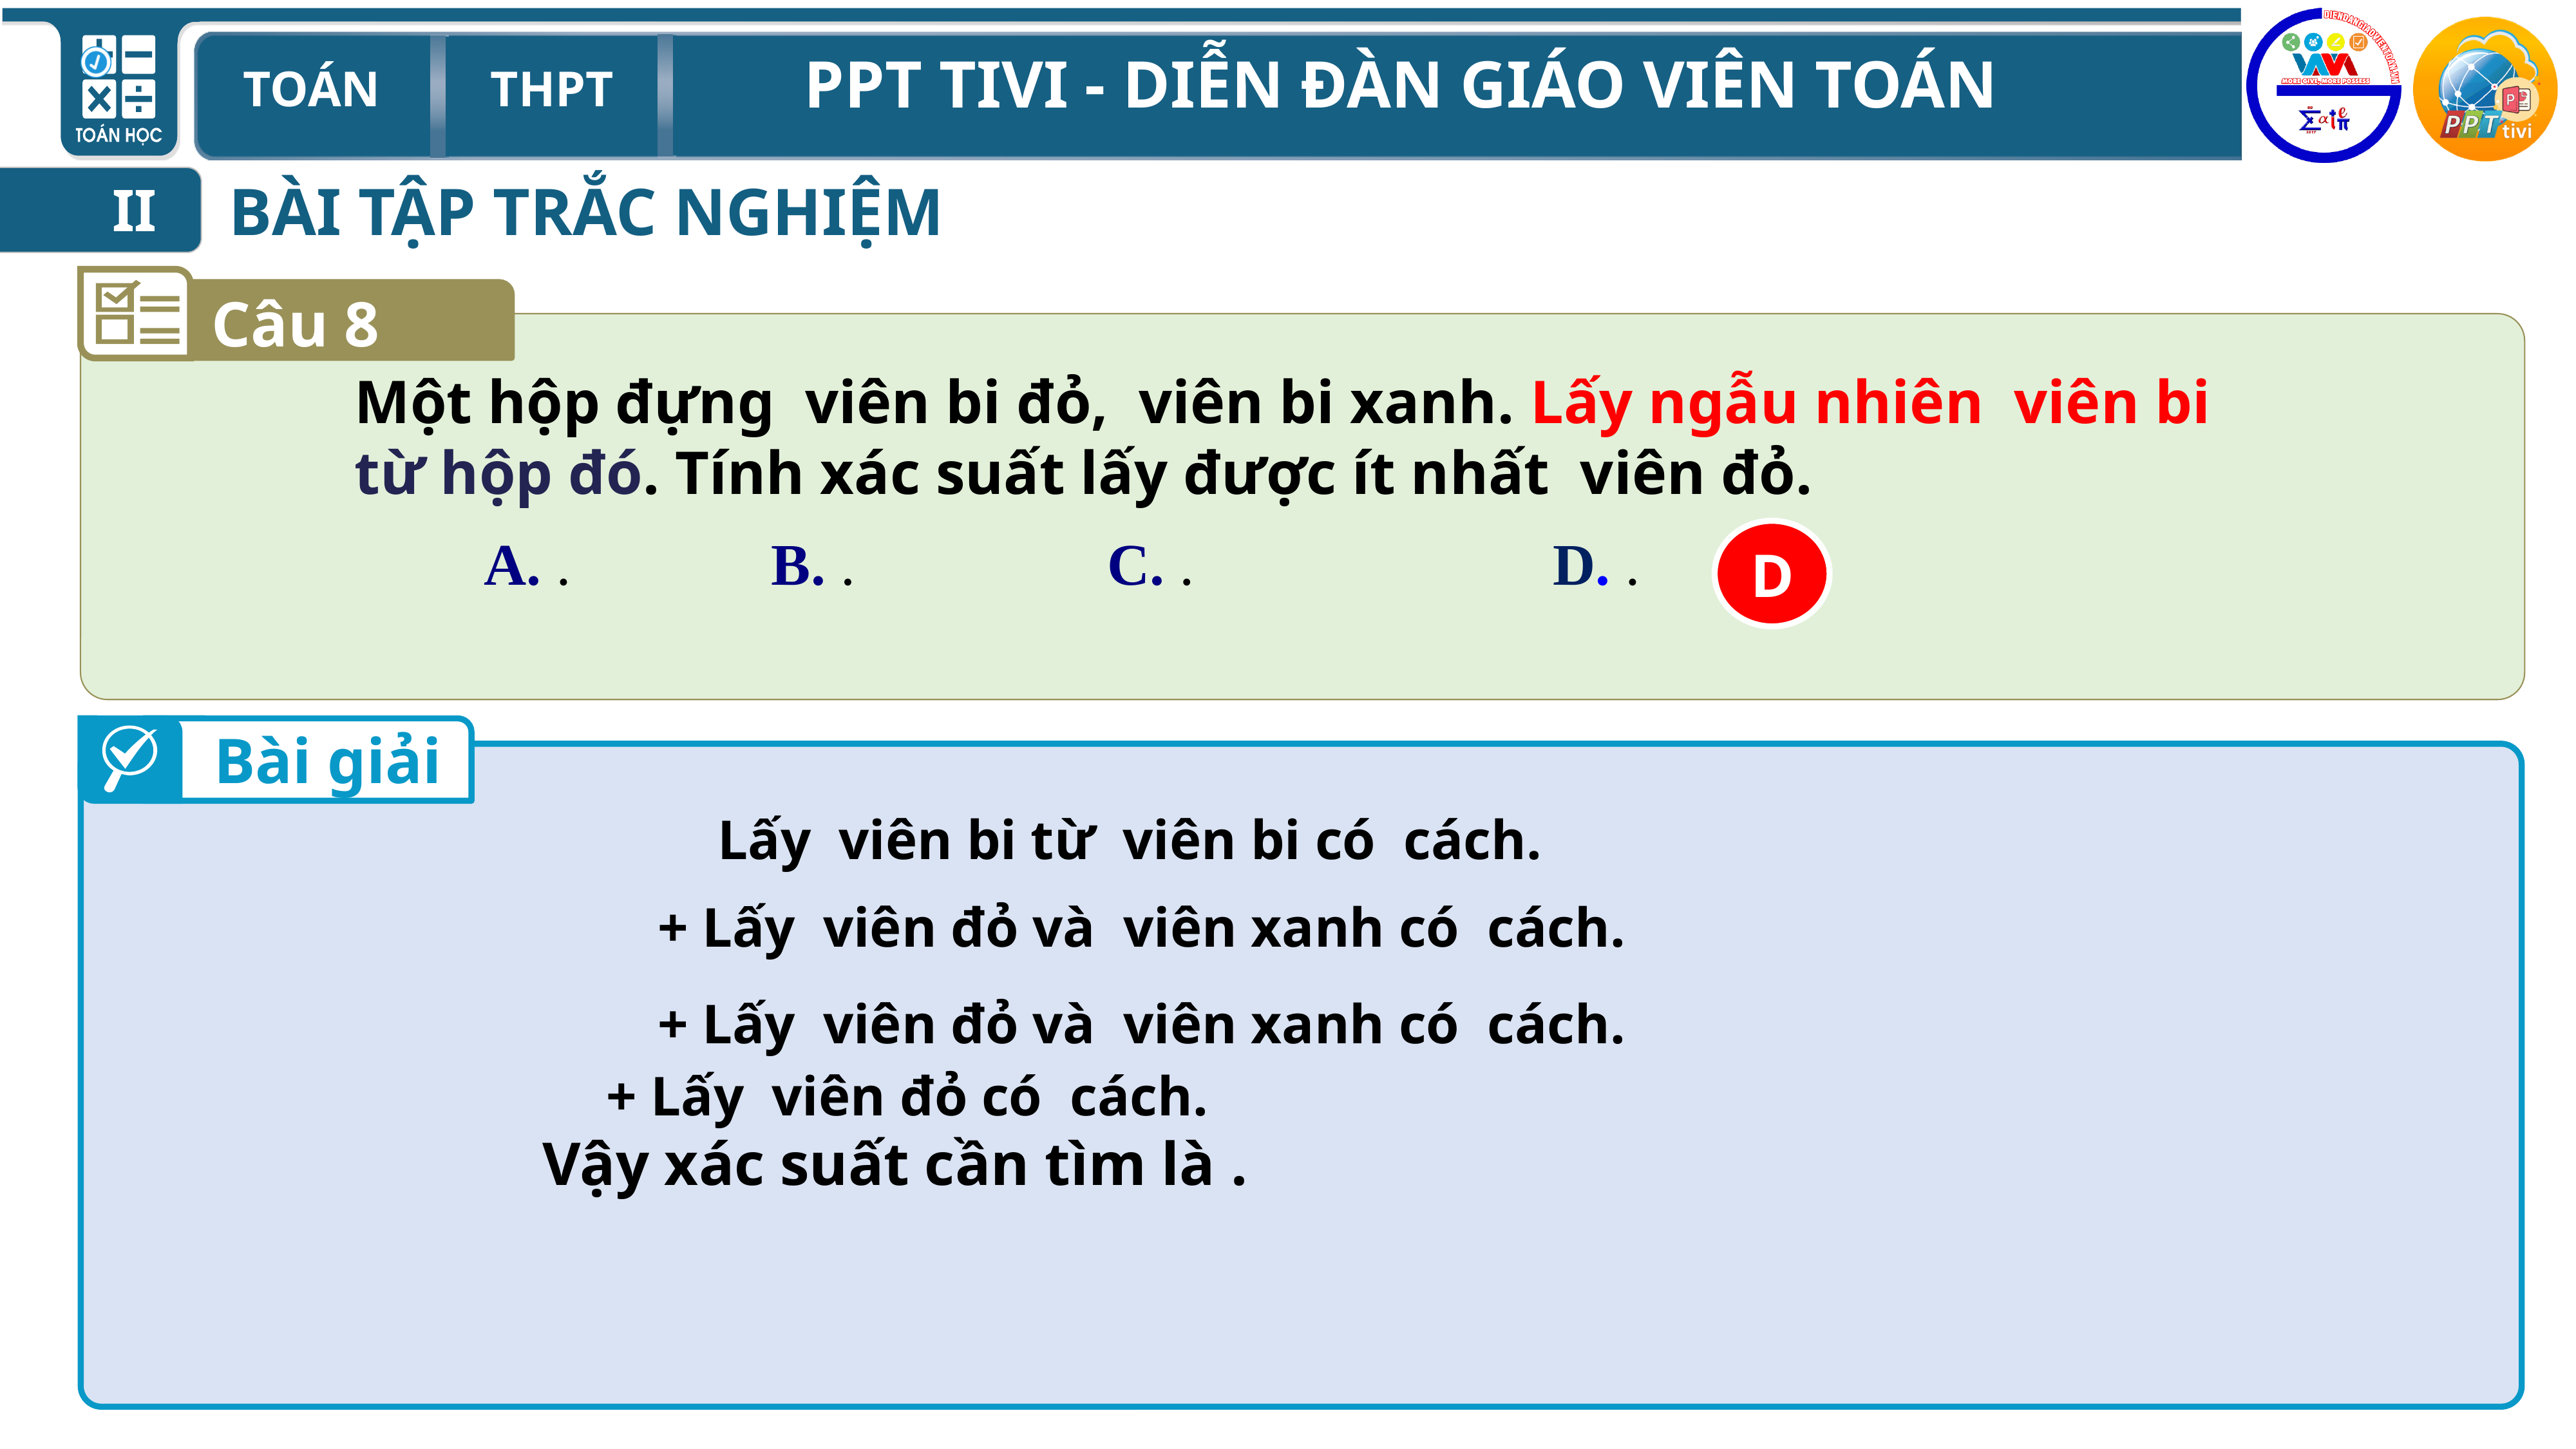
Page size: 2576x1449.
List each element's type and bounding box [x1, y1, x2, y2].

text_box [80, 716, 2522, 1407]
picture [2412, 16, 2558, 162]
picture [2246, 8, 2401, 163]
picture [2, 22, 2242, 160]
picture [80, 46, 111, 78]
text_box [80, 269, 2525, 700]
text_box [0, 166, 1136, 254]
